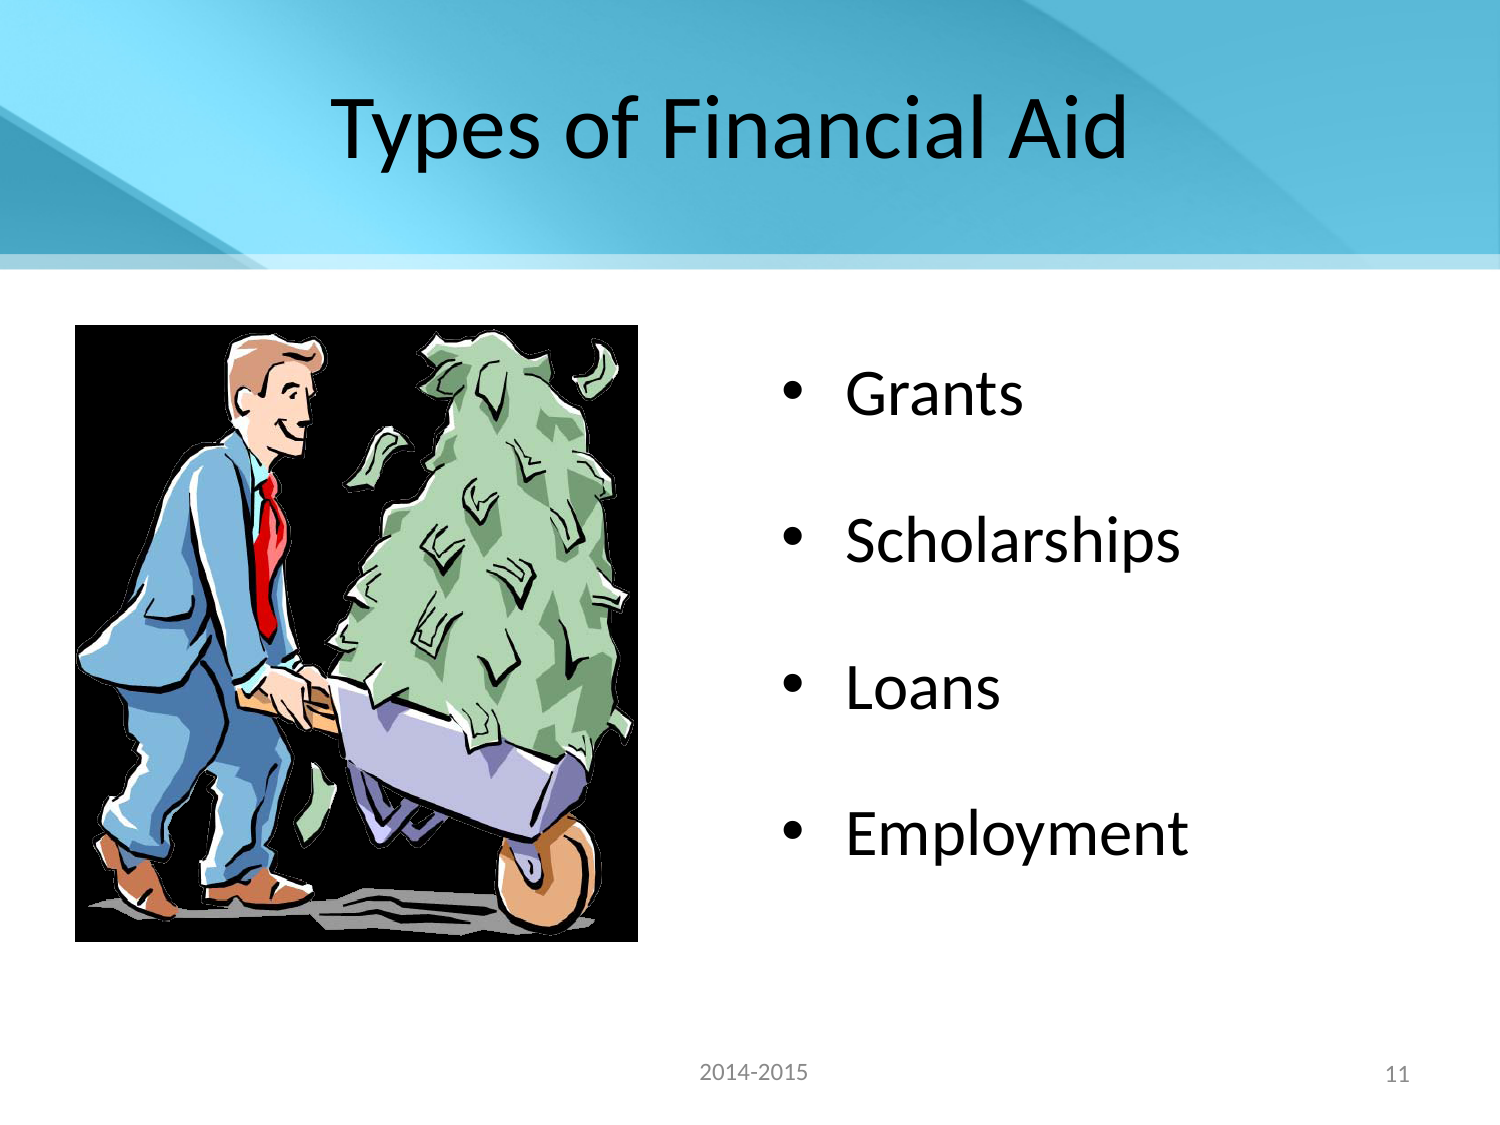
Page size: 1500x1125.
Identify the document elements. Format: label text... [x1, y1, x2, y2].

slide_number 11 [1074, 1042, 1425, 1103]
list Grants Scholarships Loans Employment [766, 262, 1426, 1006]
title Types of Financial Aid [66, 27, 1417, 216]
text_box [74, 325, 638, 943]
footer 2014-2015 [516, 1040, 992, 1101]
picture [0, 0, 1500, 1125]
